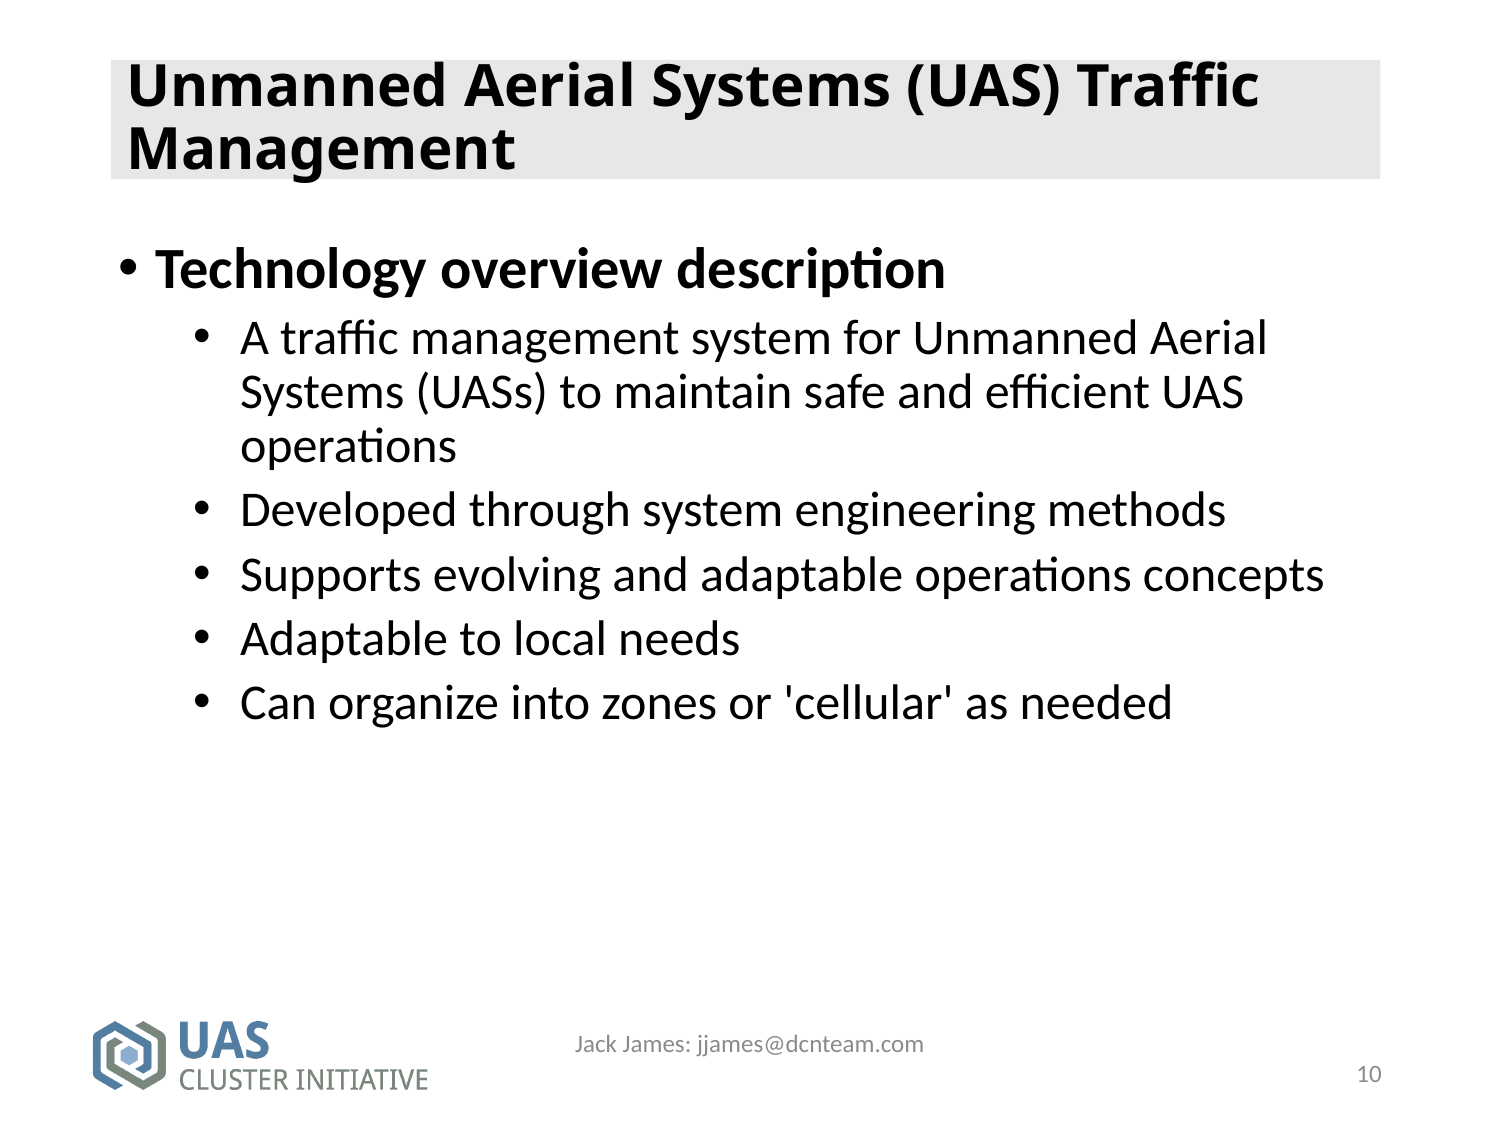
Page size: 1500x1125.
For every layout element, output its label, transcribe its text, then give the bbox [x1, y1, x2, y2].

footer Jack James: jjames@dcnteam.com [496, 1042, 1004, 1103]
title Unmanned Aerial Systems (UAS) Traffic Management [111, 59, 1381, 179]
slide_number 10 [1059, 1042, 1397, 1103]
picture [78, 1015, 441, 1097]
list Technology overview description A traffic management system for Unmanned Aerial Systems (UASs) to maintain safe and efficient UAS operations Developed through system engineering methods Supports evolving and adaptable operations concepts Adaptable to local needs Can organize into zones or 'cellular' as needed [102, 229, 1405, 987]
